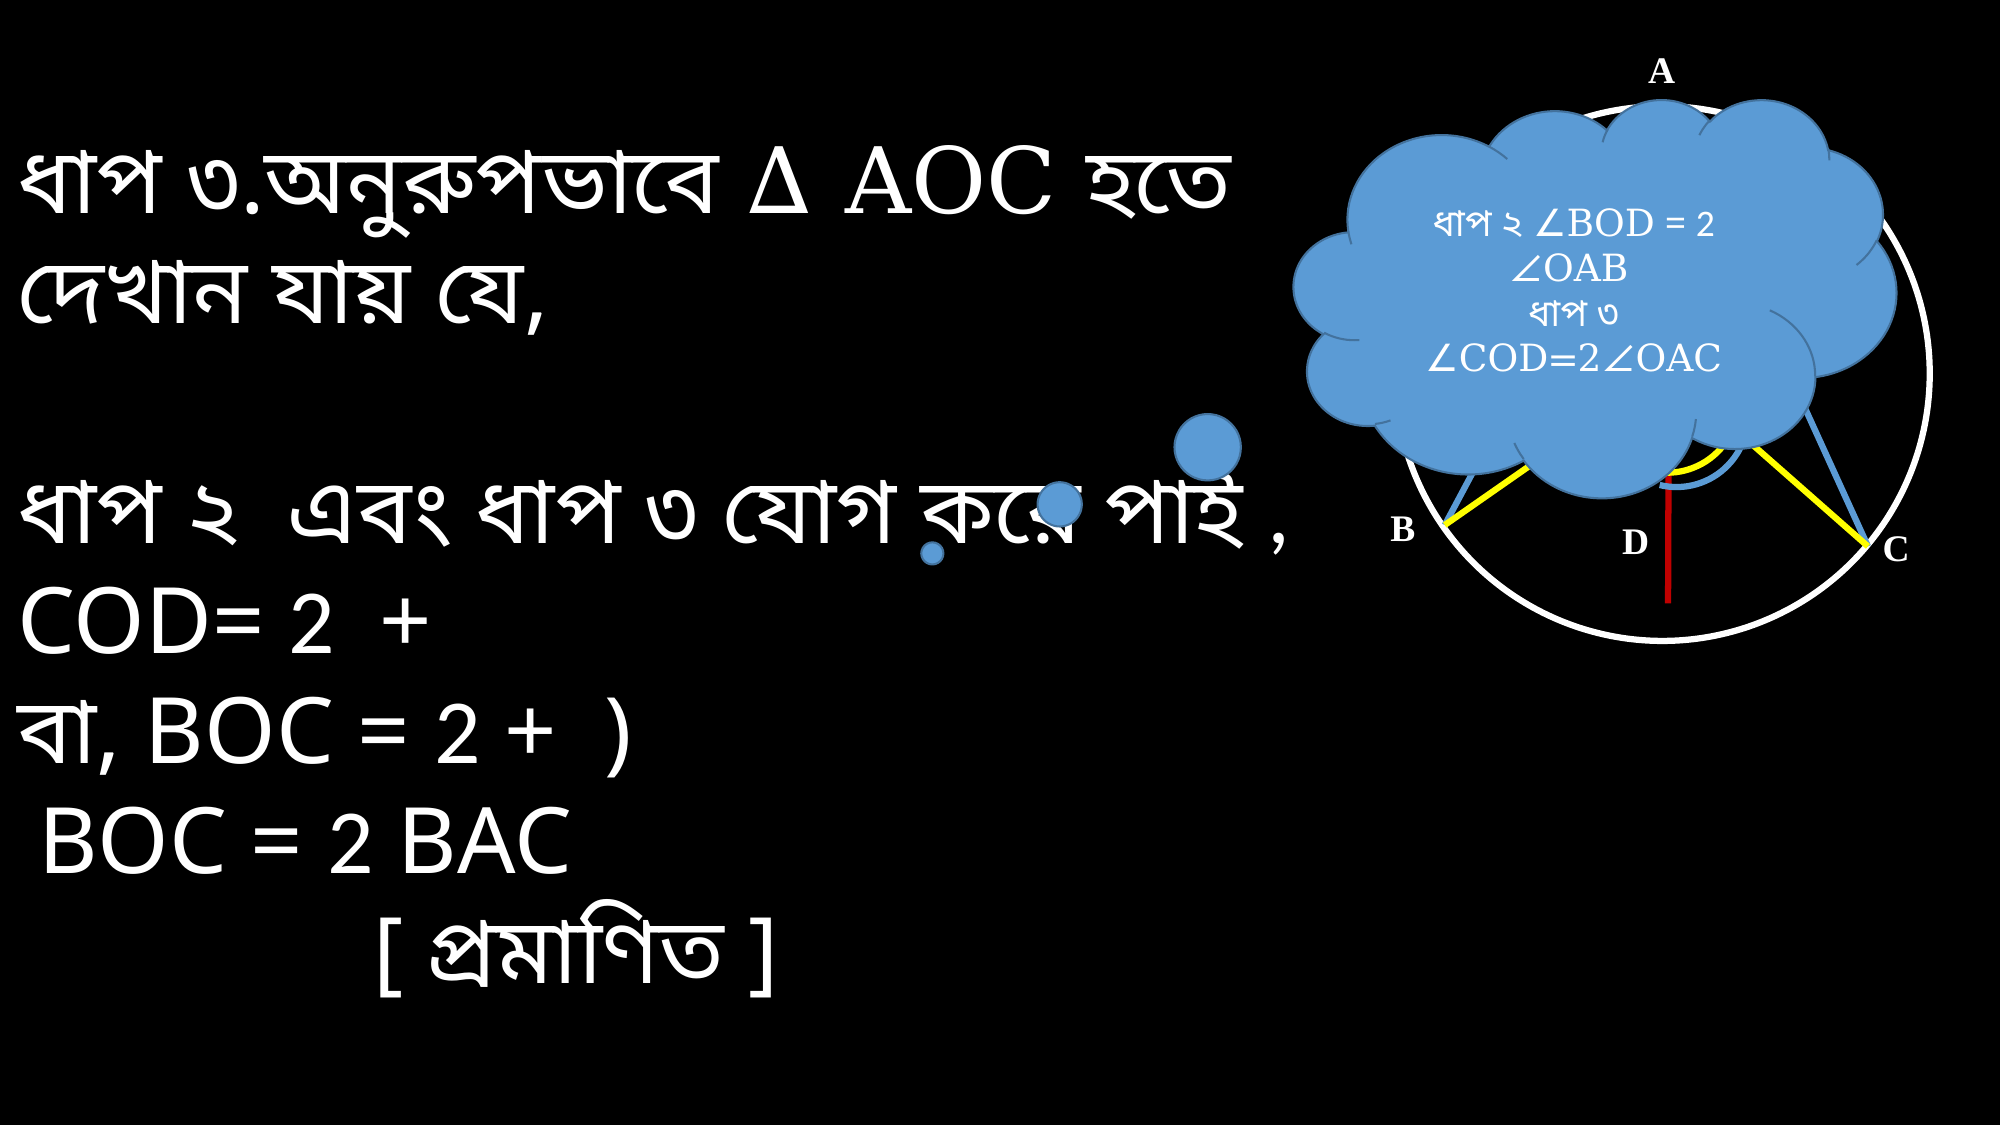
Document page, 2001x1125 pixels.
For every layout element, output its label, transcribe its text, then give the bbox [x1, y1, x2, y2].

text_box ধাপ ২ ∠BOD = 2 ∠OAB ধাপ ৩ ∠COD=2∠OAC [1036, 481, 1083, 528]
text_box ধাপ ২ ∠BOD = 2 ∠OAB ধাপ ৩ ∠COD=2∠OAC [1173, 412, 1242, 482]
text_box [1375, 38, 1930, 641]
text_box ধাপ ২ ∠BOD = 2 ∠OAB ধাপ ৩ ∠COD=2∠OAC [1292, 158, 1375, 428]
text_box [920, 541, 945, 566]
